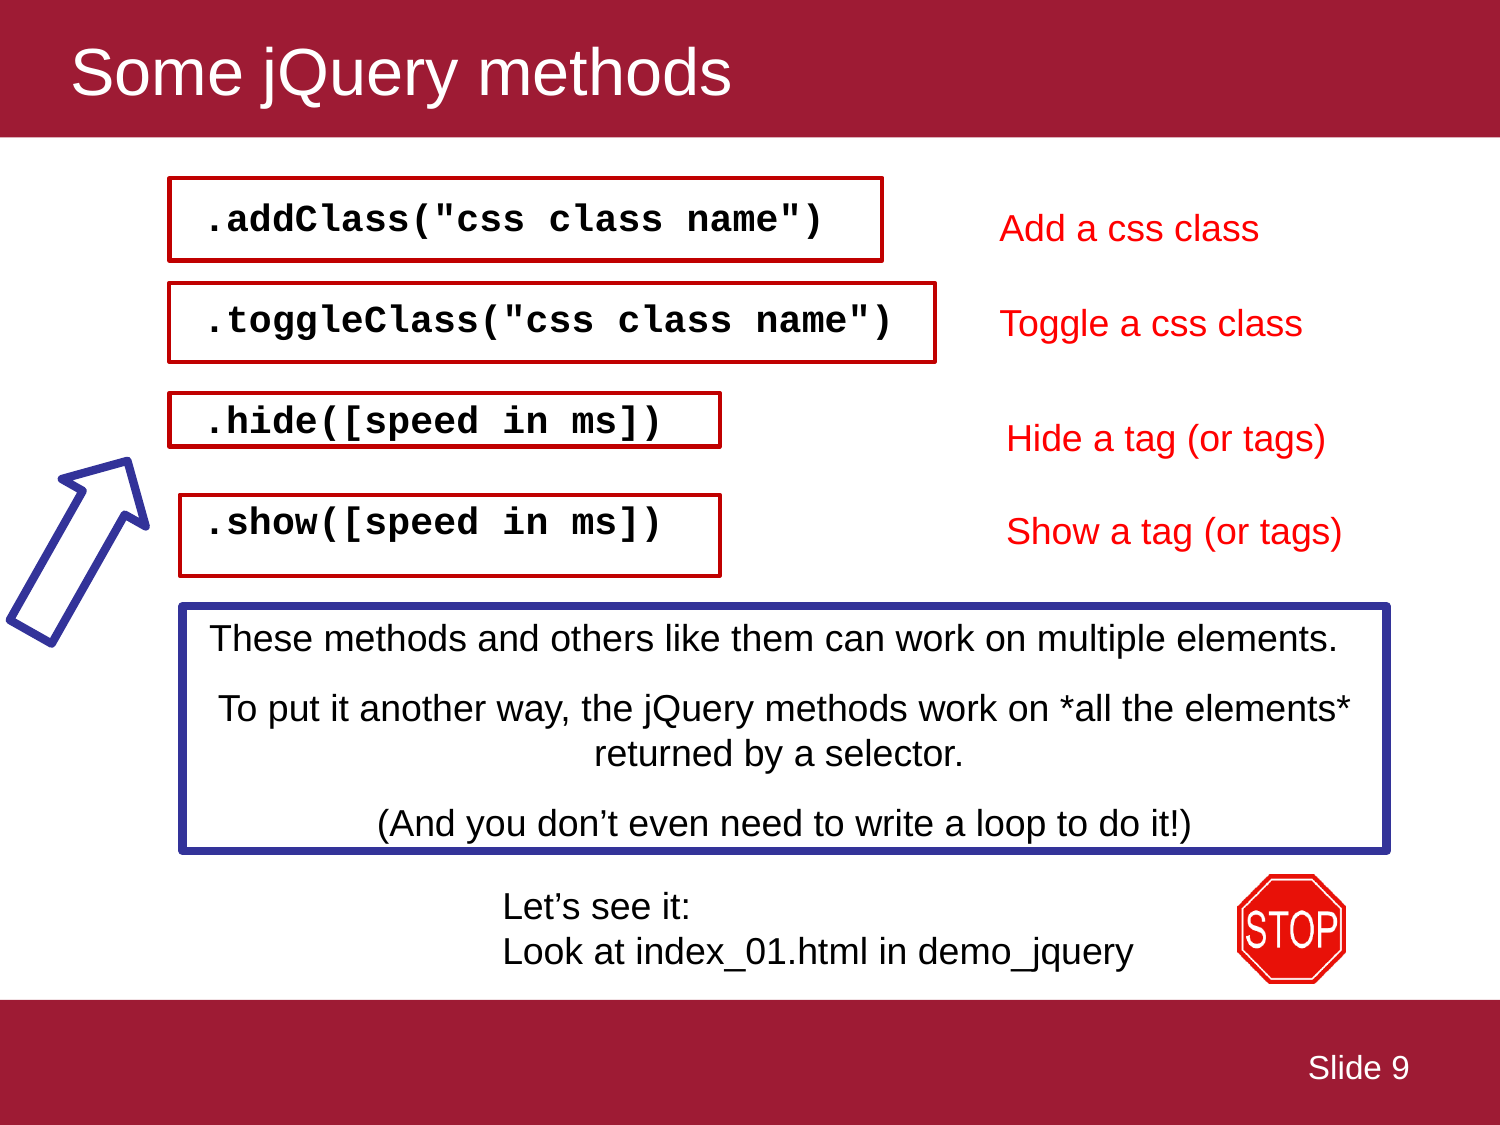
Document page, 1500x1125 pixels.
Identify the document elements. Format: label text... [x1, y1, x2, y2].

slide_number Slide 9 [1074, 1038, 1426, 1089]
text_box [167, 176, 884, 198]
text_box [9, 460, 132, 644]
text_box These methods and others like them can work on multiple elements. To put it another way, the jQuery methods work on *all the elements* returned by a selector. (And you don’t even need to write a loop to do it!) [182, 614, 1387, 851]
title Some jQuery methods [0, 0, 1500, 138]
picture [1237, 874, 1346, 984]
text_box Let’s see it: Look at index_01.html in demo_jquery [487, 874, 1227, 980]
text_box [137, 199, 1500, 606]
